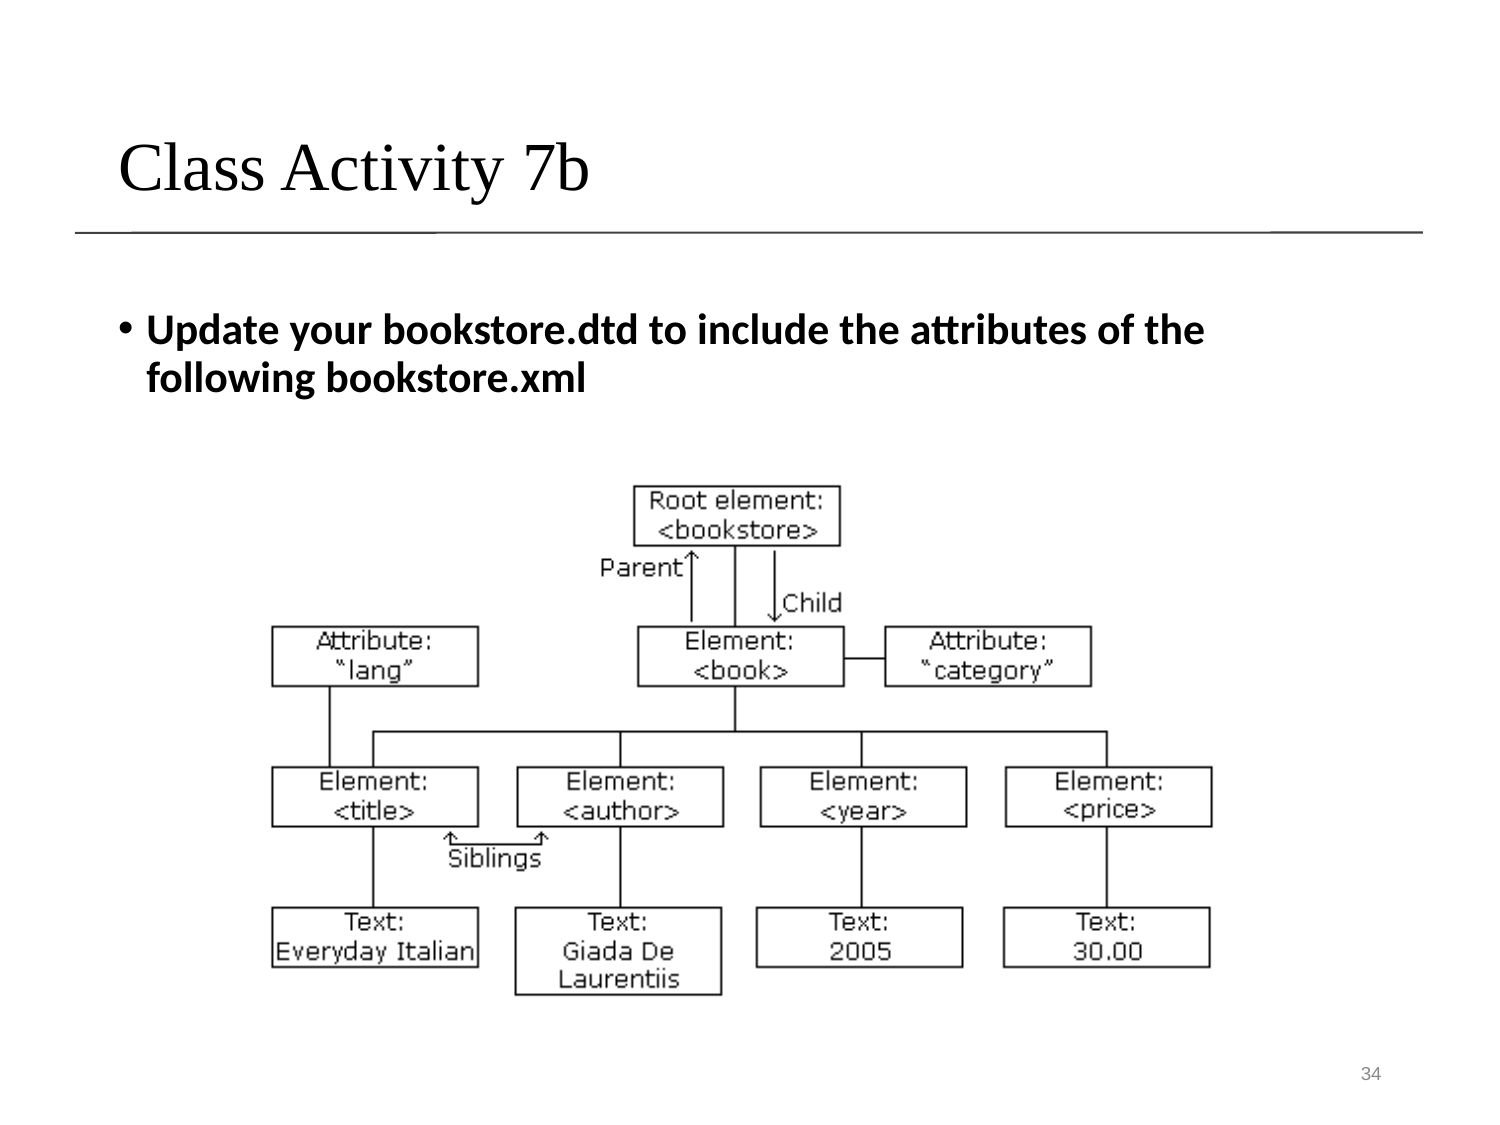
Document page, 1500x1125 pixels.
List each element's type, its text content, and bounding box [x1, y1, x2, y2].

list Update your bookstore.dtd to include the attributes of the following bookstore.xml [103, 299, 1397, 1014]
picture [262, 470, 1223, 1014]
slide_number 34 [1059, 1042, 1397, 1103]
title Class Activity 7b [103, 59, 1397, 278]
